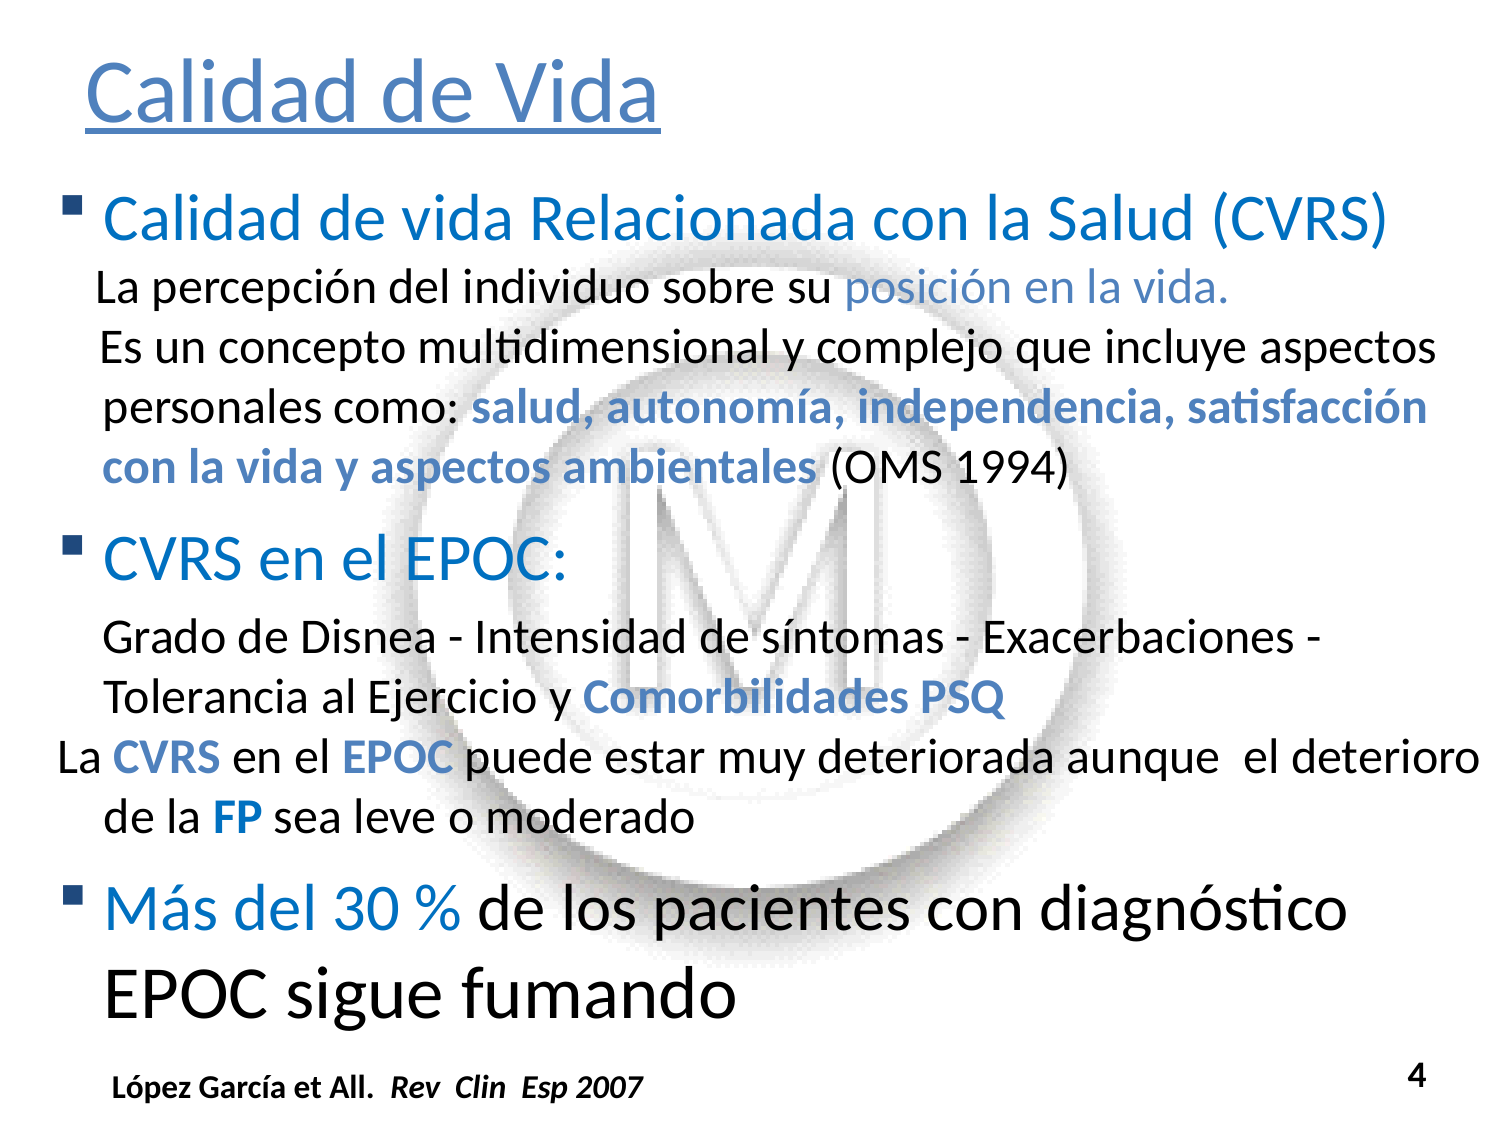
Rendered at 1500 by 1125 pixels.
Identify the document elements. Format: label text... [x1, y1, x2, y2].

text_box López García et All. Rev Clin Esp 2007 [97, 1057, 658, 1113]
text_box Calidad de Vida [70, 23, 677, 149]
slide_number 4 [1091, 1042, 1442, 1103]
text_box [364, 218, 1138, 977]
text_box Calidad de vida Relacionada con la Salud (CVRS) La percepción del individuo sobre su posición en la vida. Es un concepto multidimensional y complejo que incluye aspectos personales como: salud, autonomía, independencia, satisfacción con la vida y aspectos ambientales (OMS 1994) CVRS en el EPOC: Grado de Disnea - Intensidad de síntomas - Exacerbaciones - Tolerancia al Ejercicio y Comorbilidades PSQ La CVRS en el EPOC puede estar muy deteriorada aunque el deterioro de la FP sea leve o moderado Más del 30 % de los pacientes con diagnóstico EPOC sigue fumando [0, 126, 1500, 1121]
